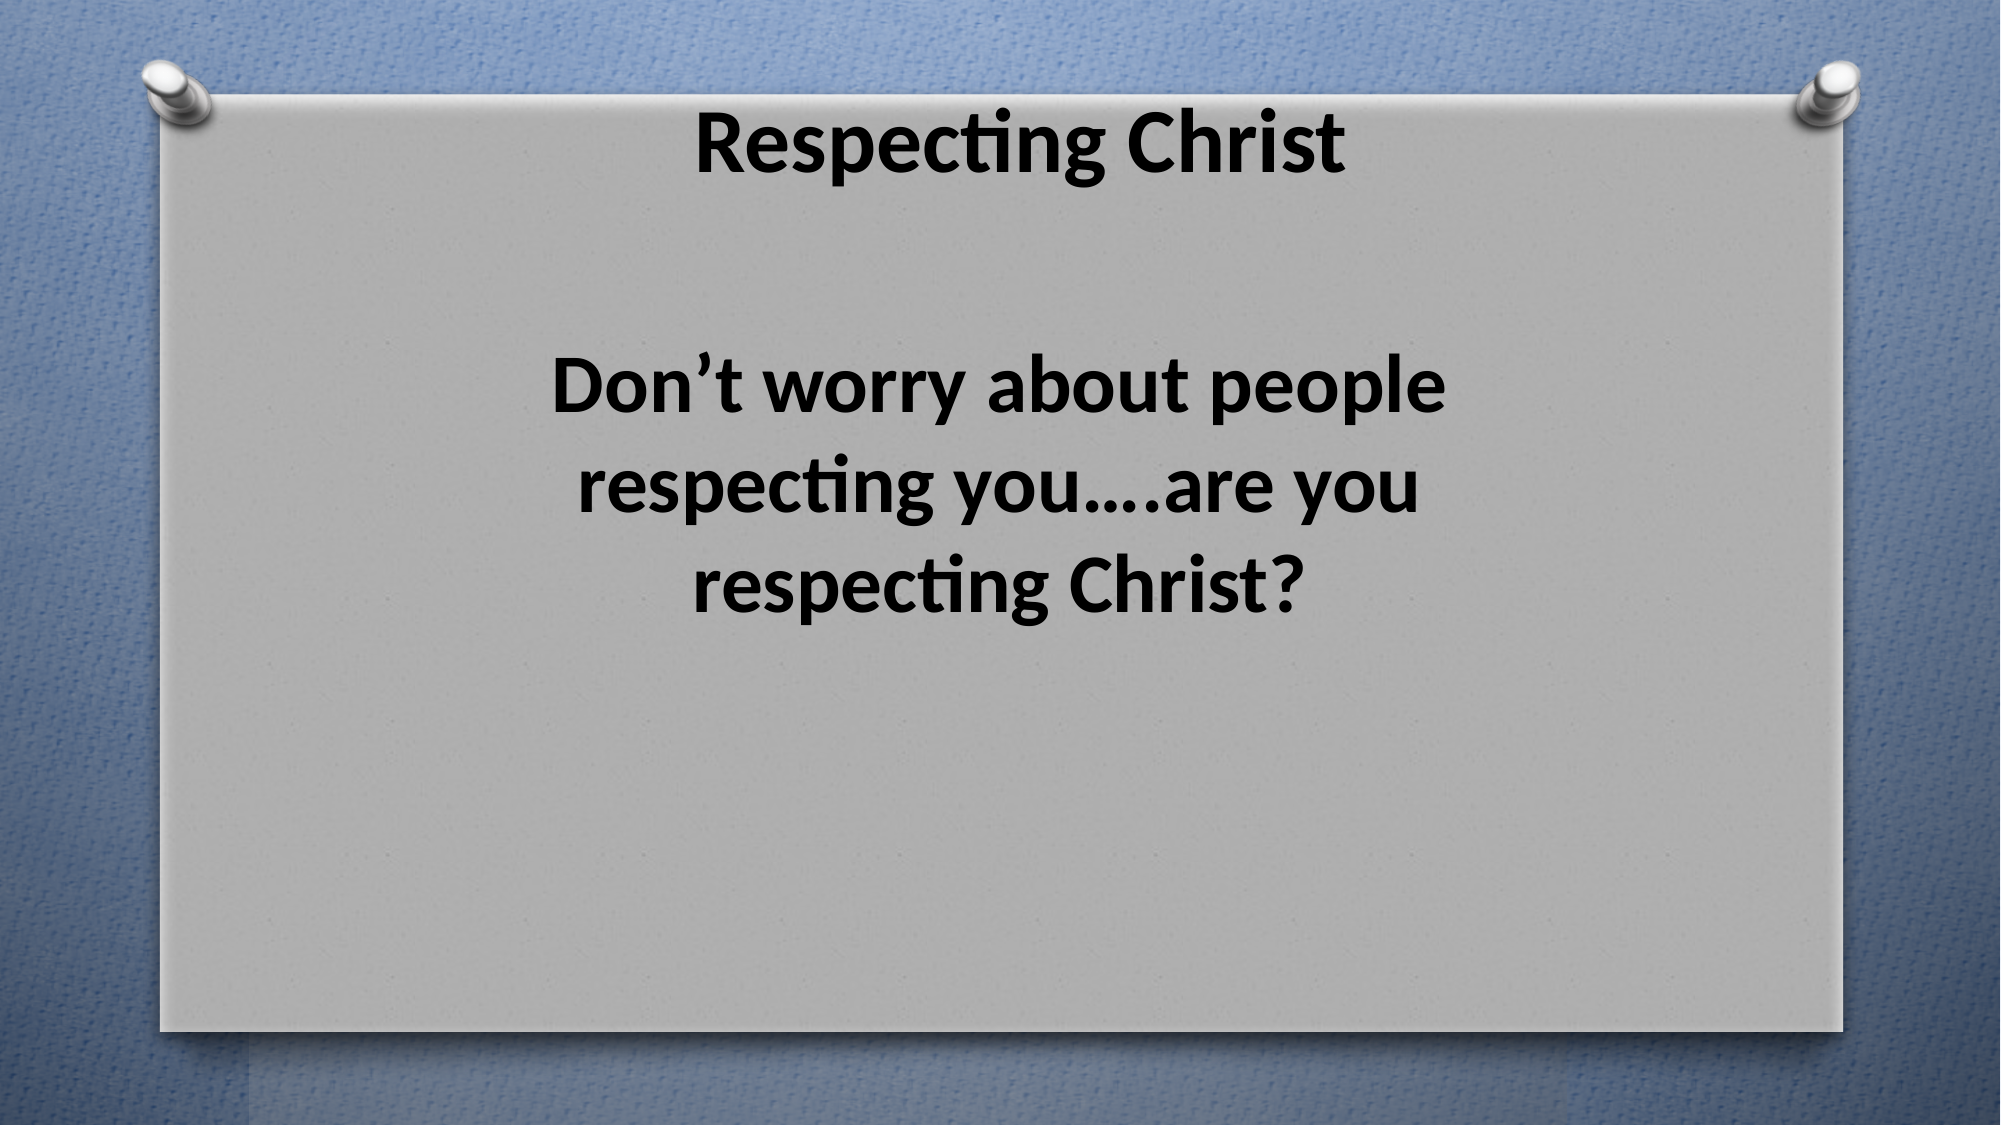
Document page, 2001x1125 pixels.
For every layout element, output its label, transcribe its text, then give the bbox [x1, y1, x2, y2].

title Respecting Christ [450, 37, 1593, 224]
list Don’t worry about people respecting you….are you respecting Christ? [387, 224, 1613, 939]
picture [107, 24, 256, 158]
picture [1764, 30, 1911, 161]
